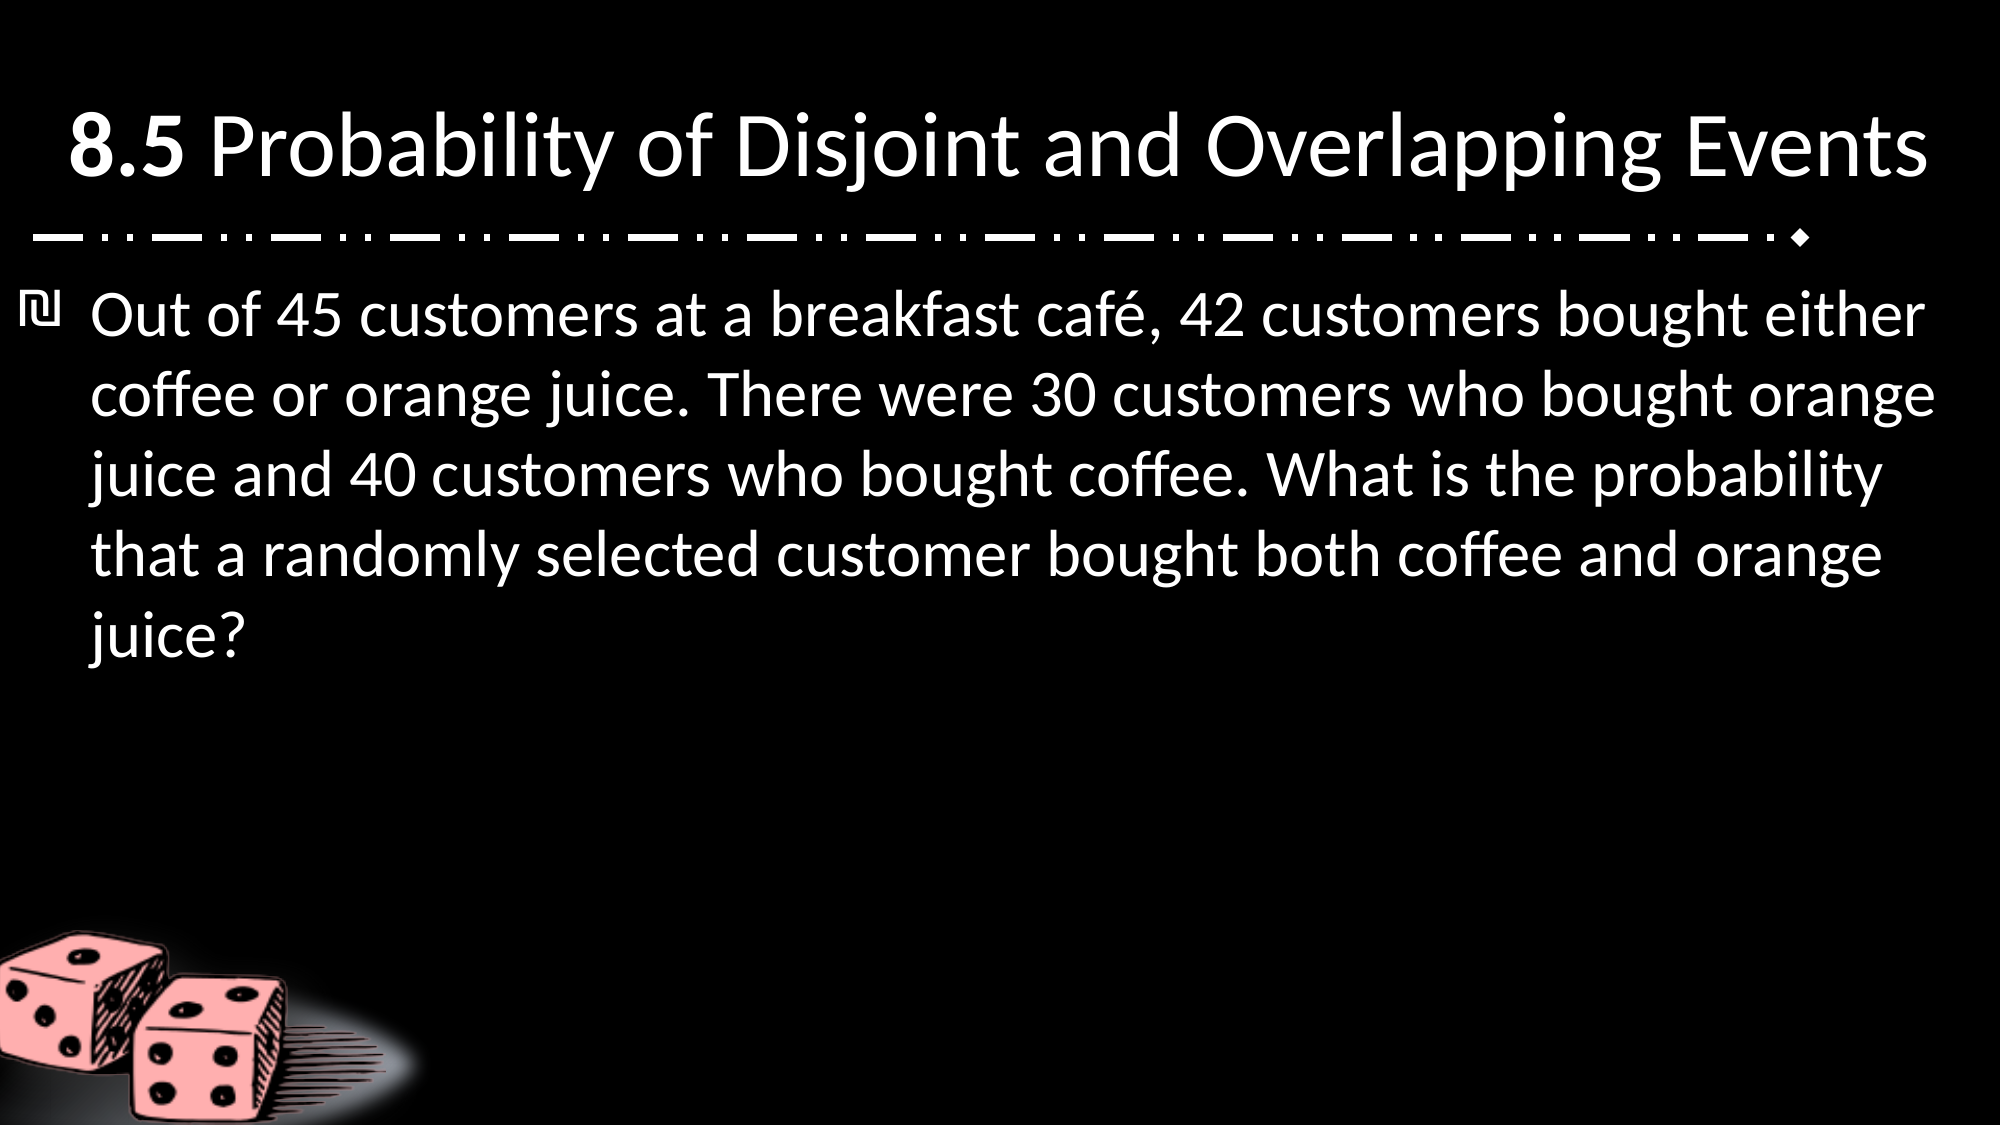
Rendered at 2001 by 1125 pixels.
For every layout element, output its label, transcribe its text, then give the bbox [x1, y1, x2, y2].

list Out of 45 customers at a breakfast café, 42 customers bought either coffee or orange juice. There were 30 customers who bought orange juice and 40 customers who bought coffee. What is the probability that a randomly selected customer bought both coffee and orange juice? [0, 262, 2000, 1005]
title 8.5 Probability of Disjoint and Overlapping Events [0, 45, 2000, 233]
